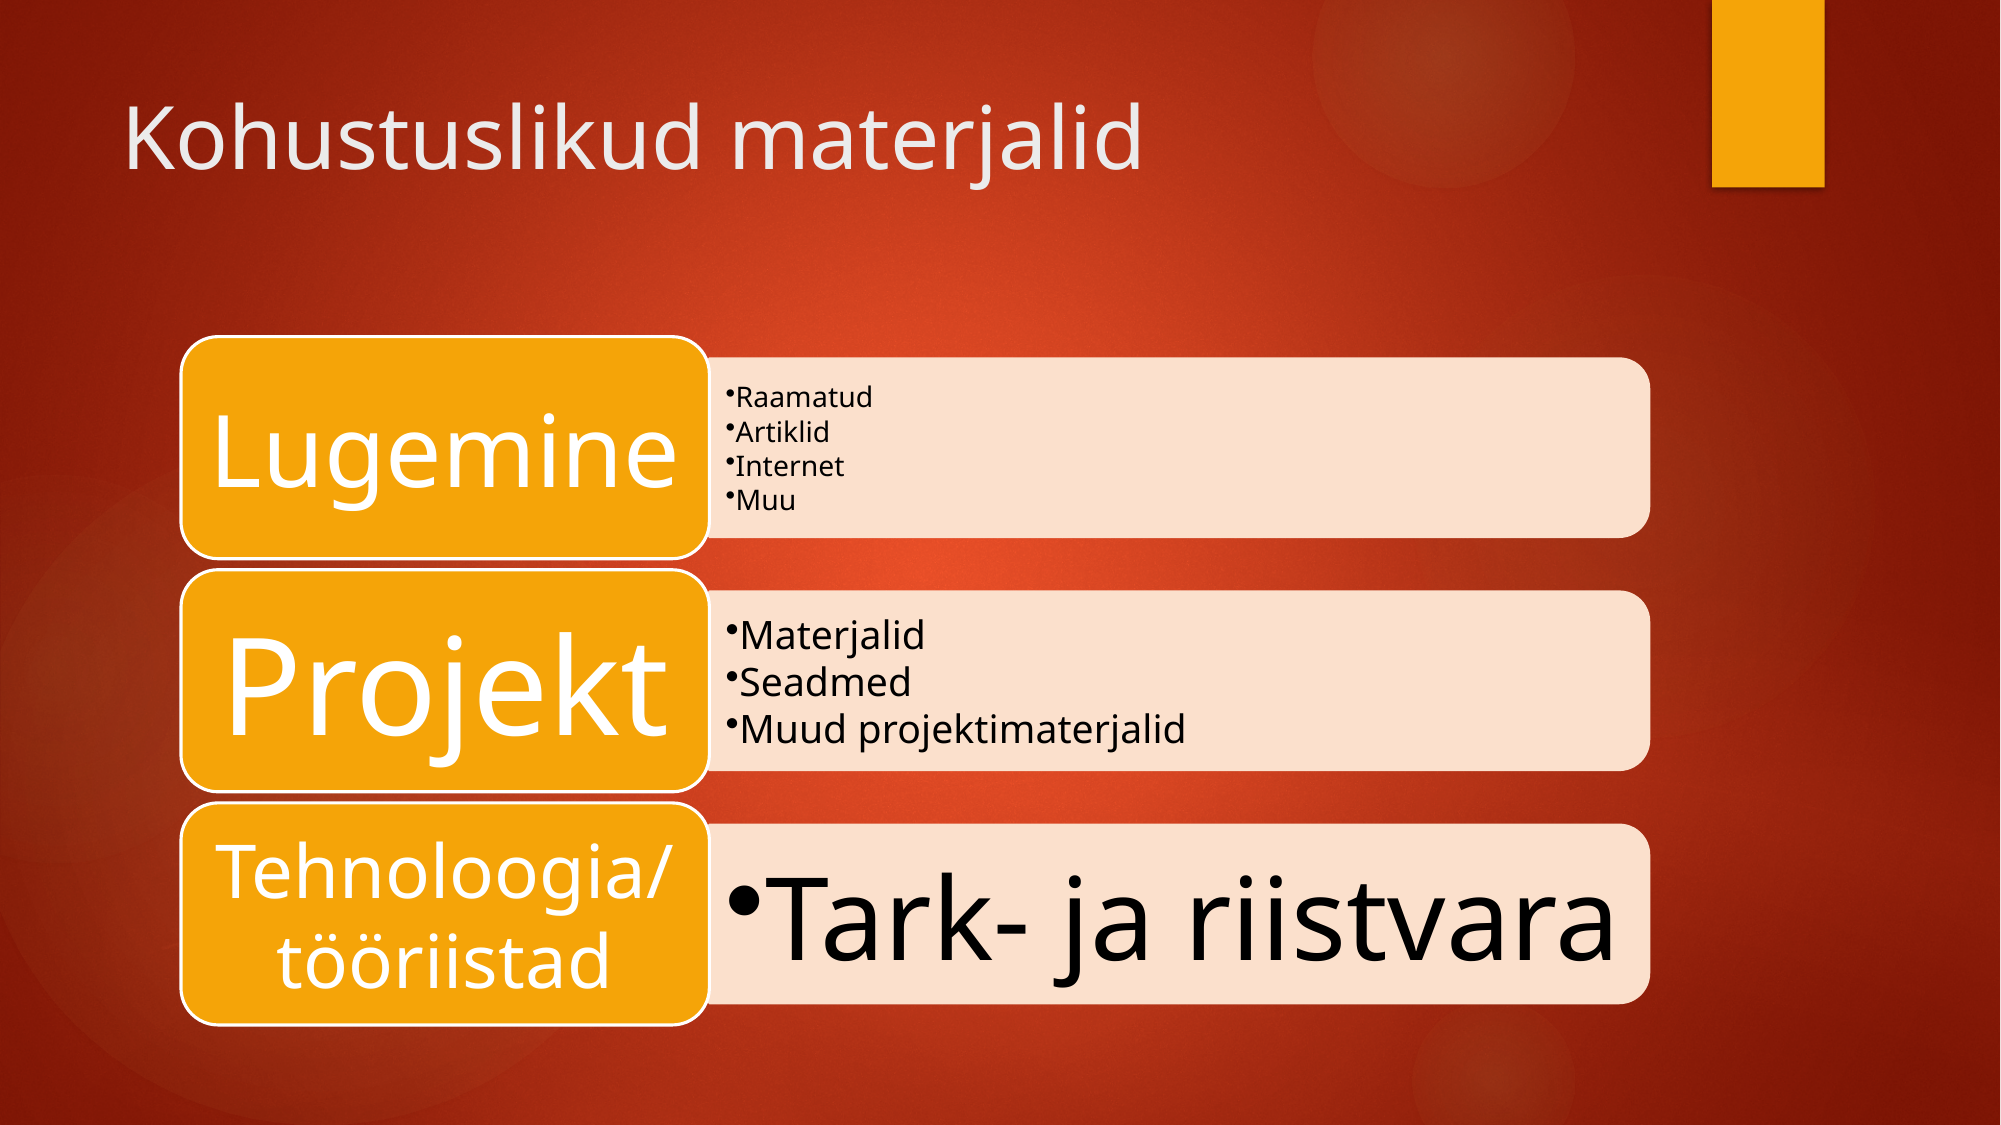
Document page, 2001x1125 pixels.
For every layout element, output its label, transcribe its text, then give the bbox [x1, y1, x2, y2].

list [180, 336, 1649, 1026]
title Kohustuslikud materjalid [106, 74, 1649, 304]
